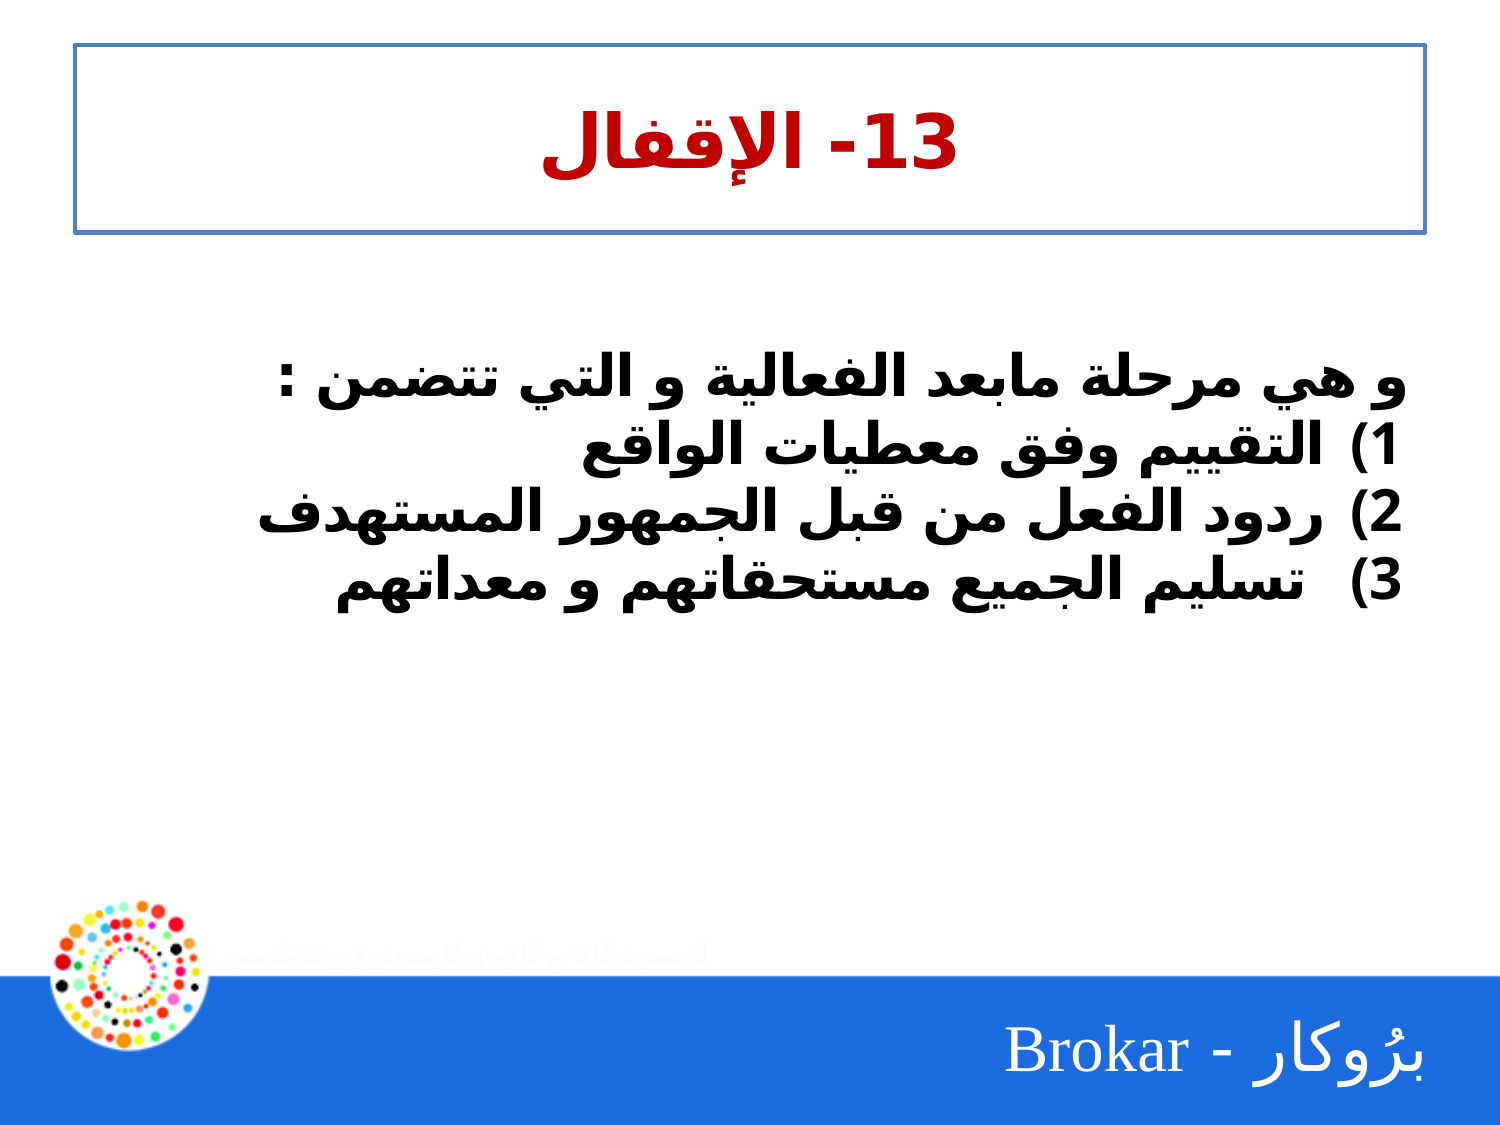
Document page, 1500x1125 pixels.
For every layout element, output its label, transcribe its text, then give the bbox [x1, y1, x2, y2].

list و هي مرحلة مابعد الفعالية و التي تتضمن : التقييم وفق معطيات الواقع ردود الفعل من قبل الجمهور المستهدف تسليم الجميع مستحقاتهم و معداتهم [75, 262, 1425, 1005]
picture [0, 0, 1500, 1125]
title 13- الإقفال [73, 43, 1427, 235]
